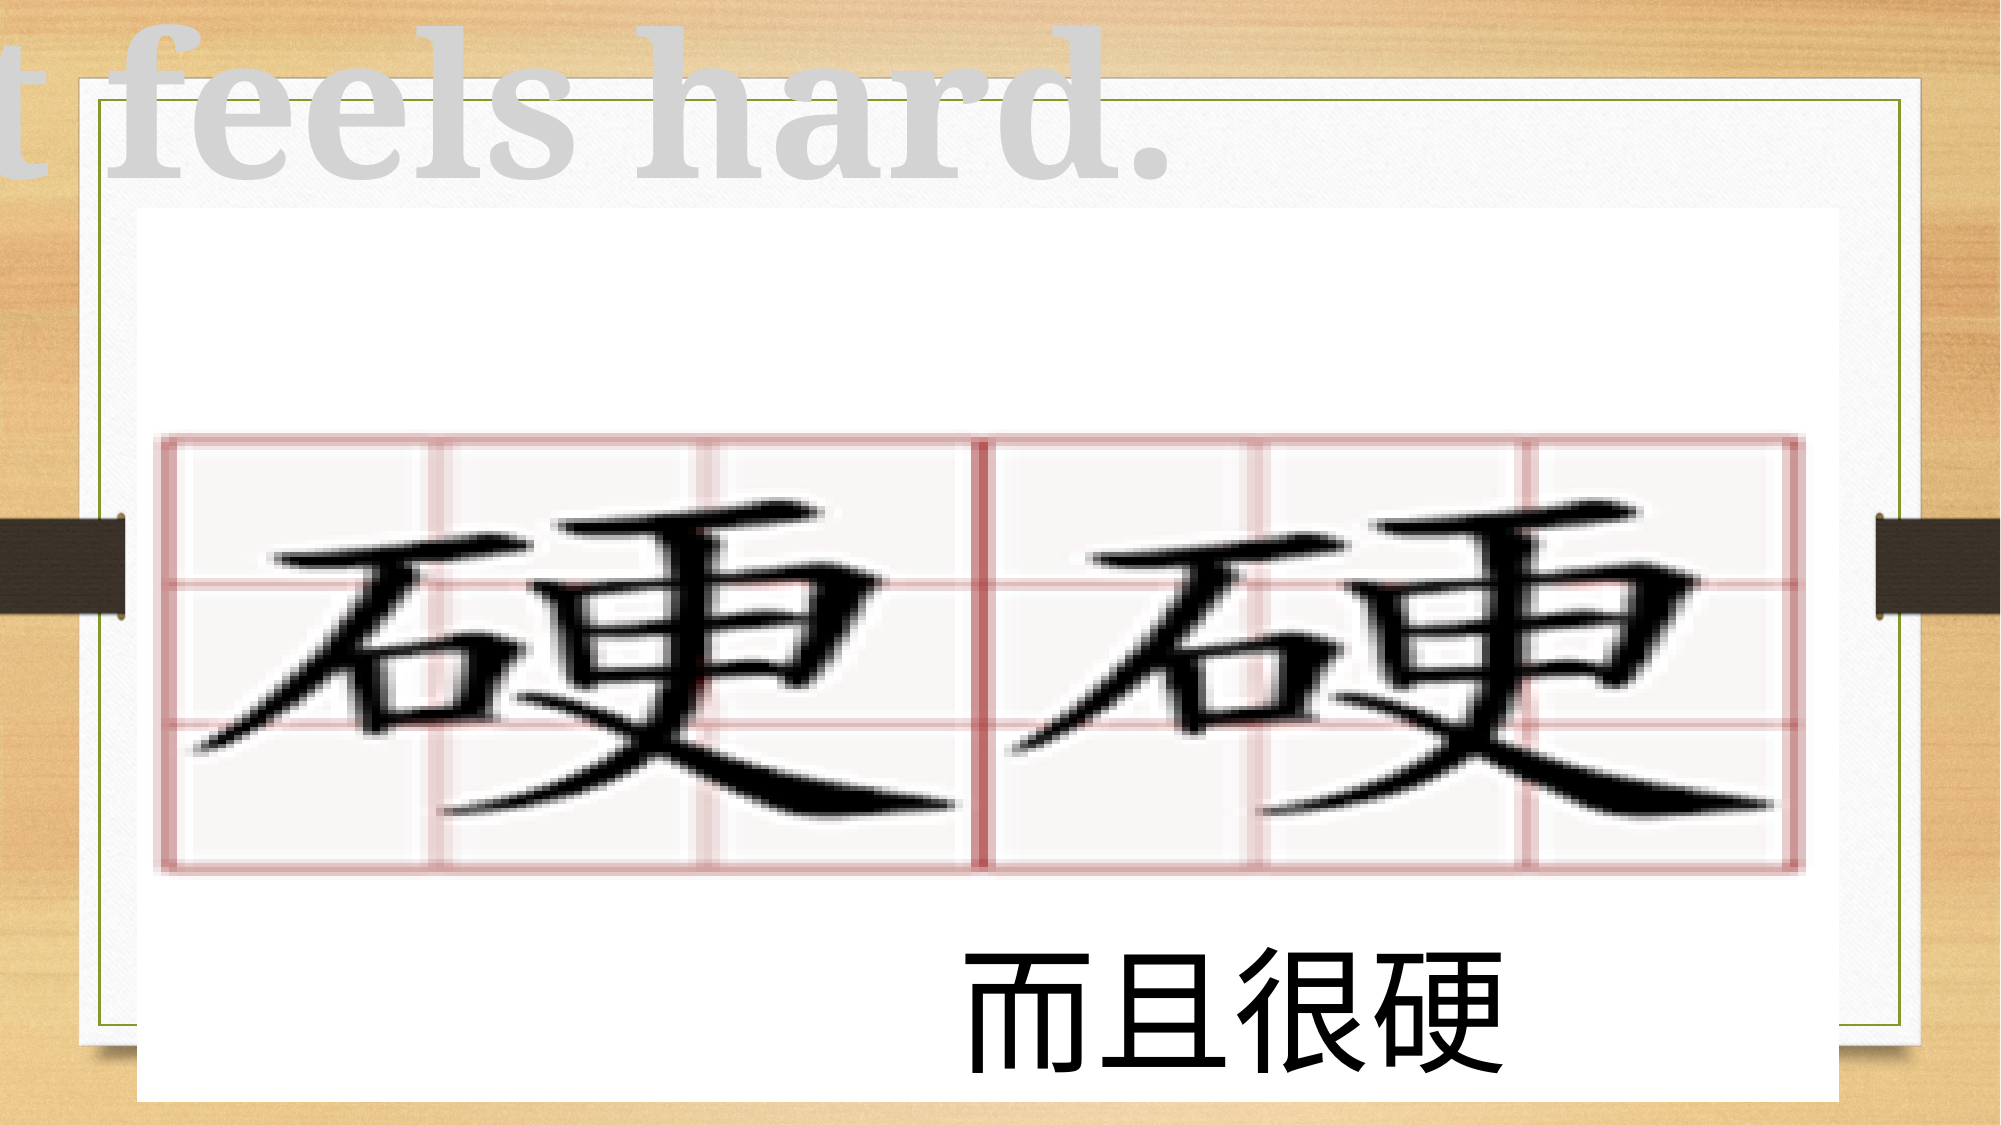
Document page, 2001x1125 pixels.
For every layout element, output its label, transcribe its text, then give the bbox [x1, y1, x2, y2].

title [1196, 59, 1863, 770]
text_box 而且很硬 [1840, 917, 1851, 1098]
picture [0, 0, 2001, 1125]
text_box It feels hard. [0, 0, 1196, 227]
